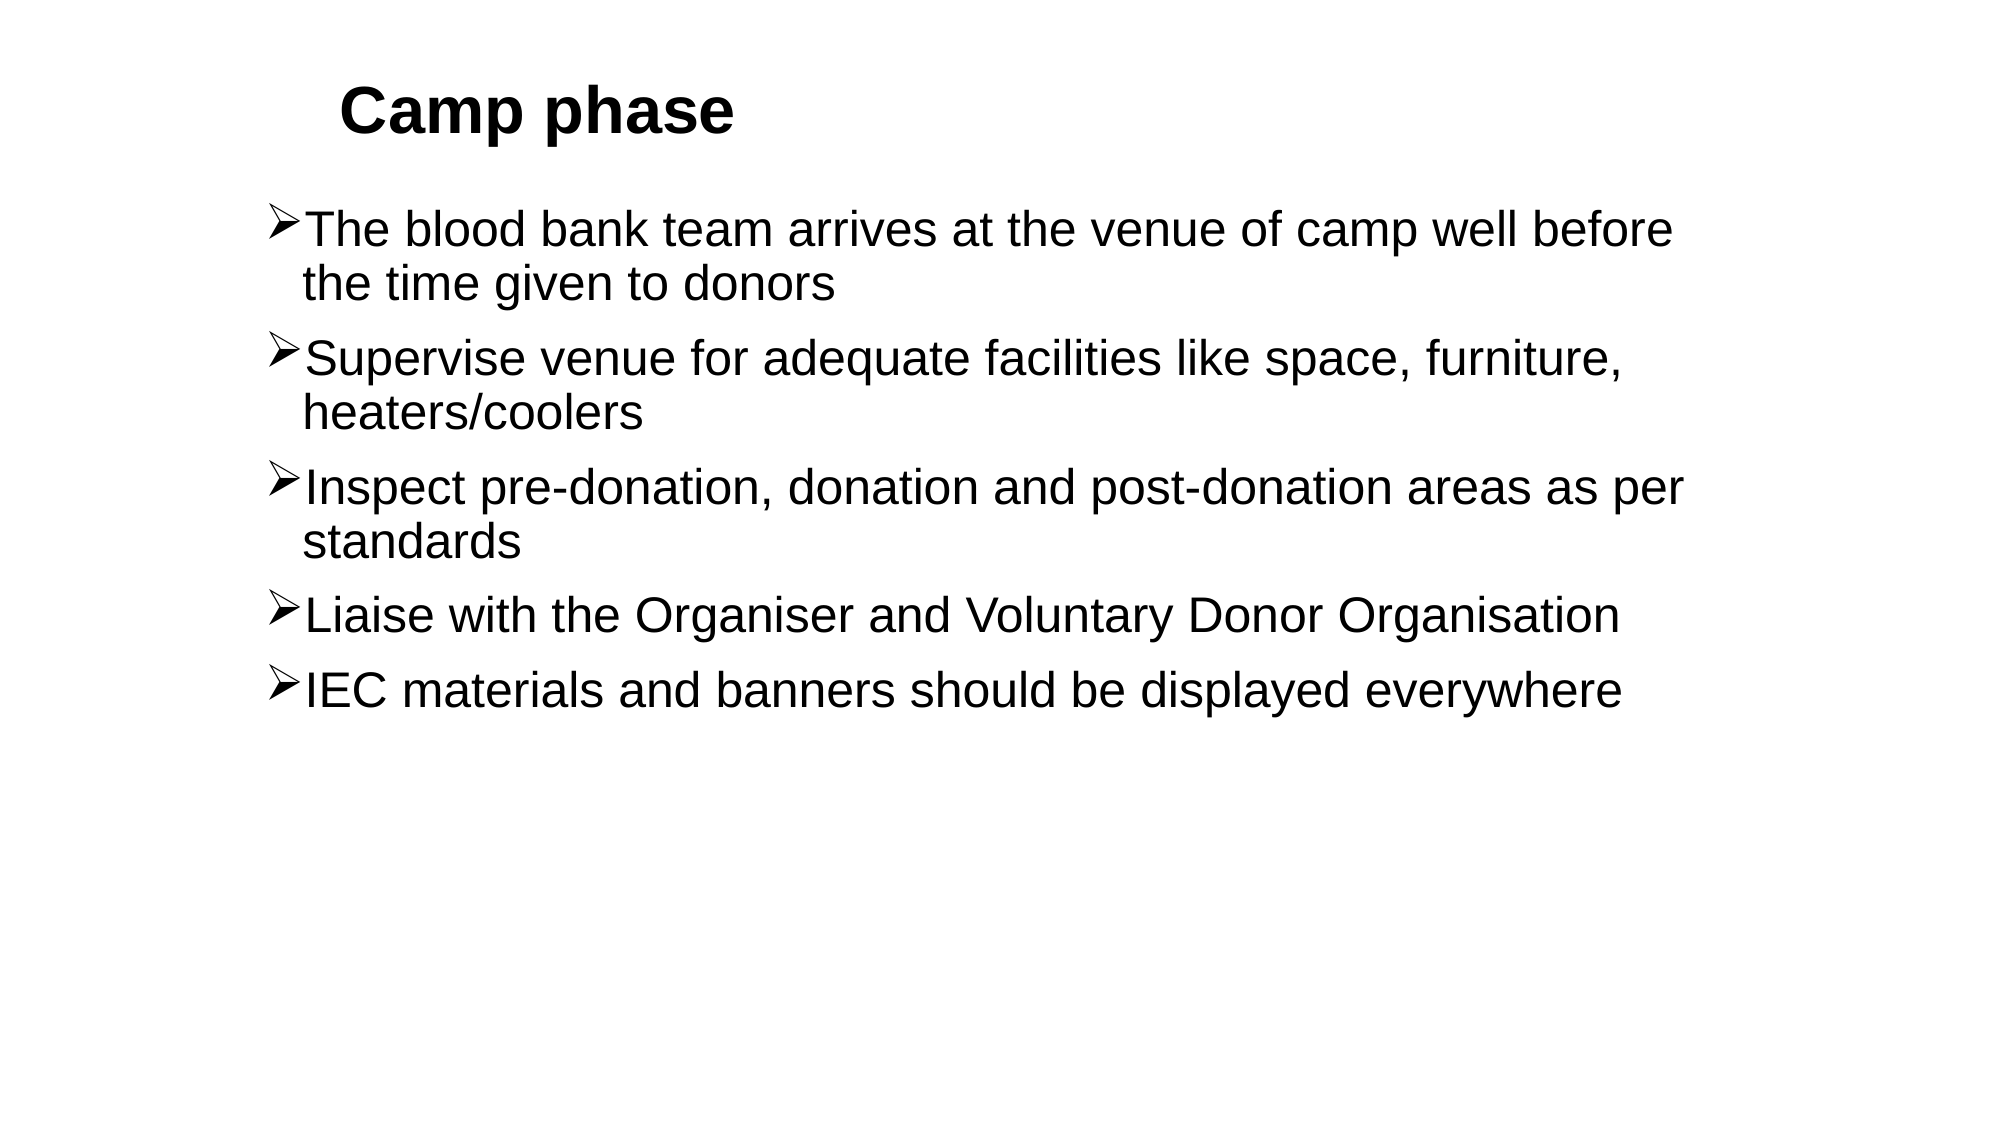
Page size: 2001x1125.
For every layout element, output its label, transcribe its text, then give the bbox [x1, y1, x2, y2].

list The blood bank team arrives at the venue of camp well before the time given to donors Supervise venue for adequate facilities like space, furniture, heaters/coolers Inspect pre-donation, donation and post-donation areas as per standards Liaise with the Organiser and Voluntary Donor Organisation IEC materials and banners should be displayed everywhere [249, 195, 1750, 1125]
title Camp phase [324, 45, 1675, 180]
